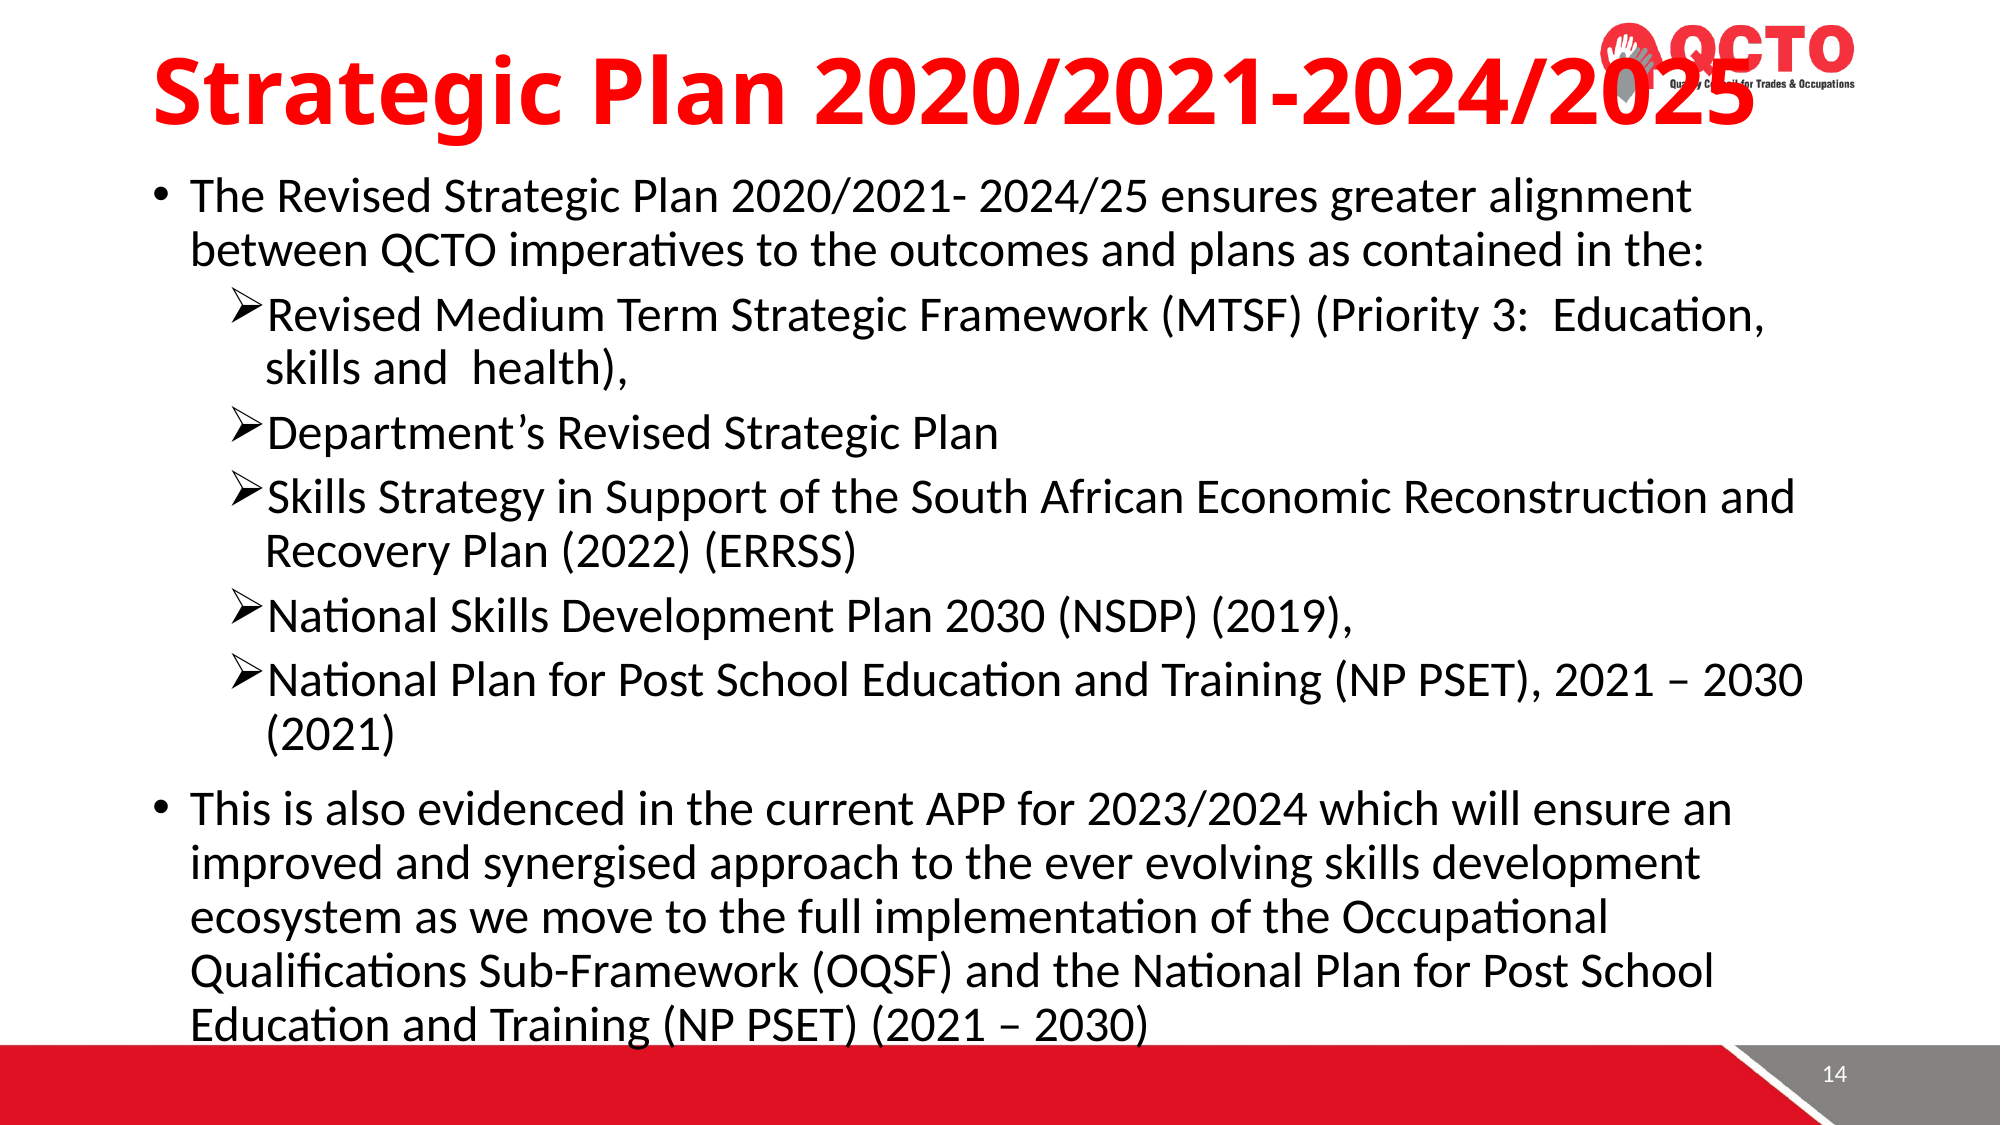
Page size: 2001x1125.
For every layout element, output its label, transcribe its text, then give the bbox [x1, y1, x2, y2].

title Strategic Plan 2020/2021-2024/2025 [137, 11, 1863, 161]
slide_number 14 [1412, 1042, 1863, 1103]
list The Revised Strategic Plan 2020/2021- 2024/25 ensures greater alignment between QCTO imperatives to the outcomes and plans as contained in the: Revised Medium Term Strategic Framework (MTSF) (Priority 3: Education, skills and health), Department’s Revised Strategic Plan Skills Strategy in Support of the South African Economic Reconstruction and Recovery Plan (2022) (ERRSS) National Skills Development Plan 2030 (NSDP) (2019), National Plan for Post School Education and Training (NP PSET), 2021 – 2030 (2021) This is also evidenced in the current APP for 2023/2024 which will ensure an improved and synergised approach to the ever evolving skills development ecosystem as we move to the full implementation of the Occupational Qualifications Sub-Framework (OQSF) and the National Plan for Post School Education and Training (NP PSET) (2021 – 2030) [137, 161, 1863, 876]
picture [0, 0, 2000, 1125]
